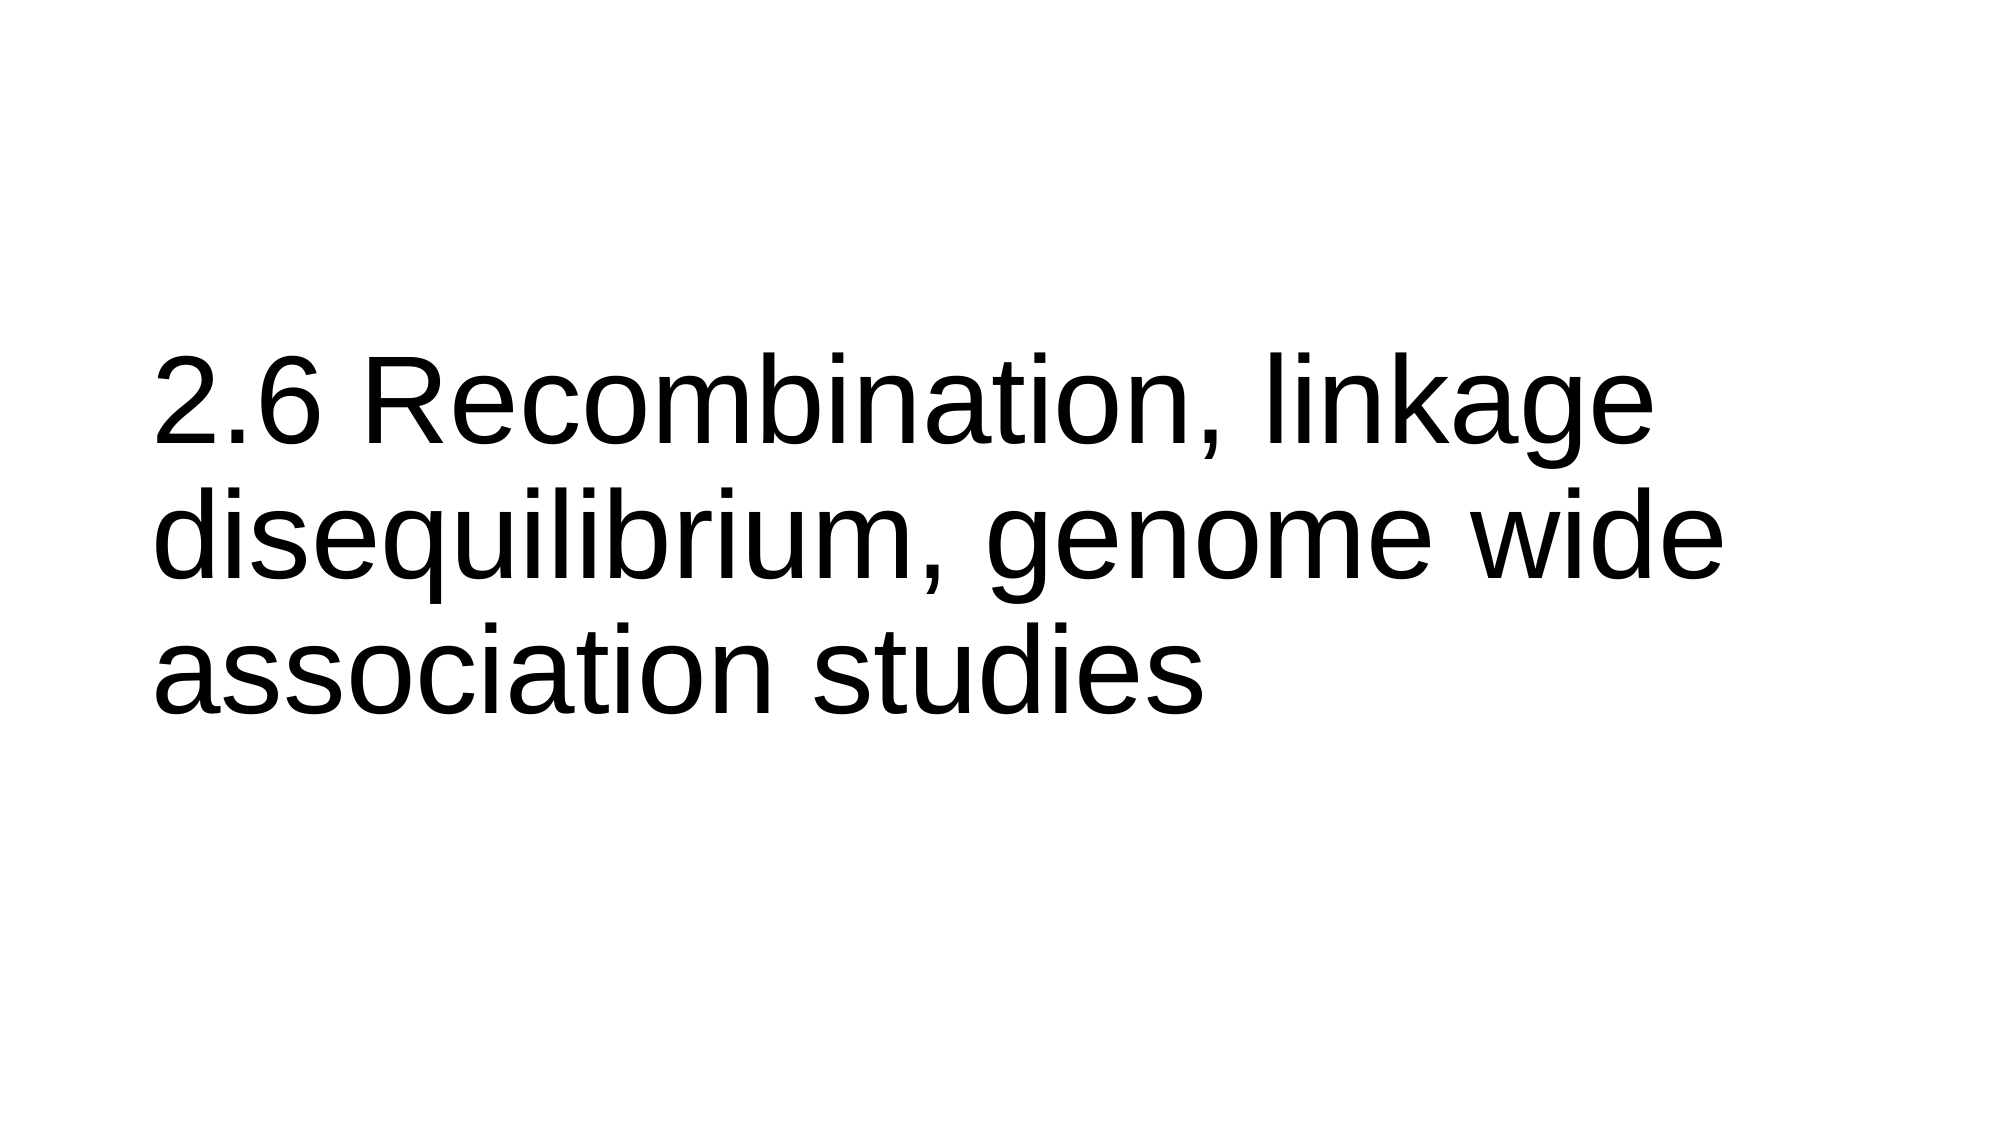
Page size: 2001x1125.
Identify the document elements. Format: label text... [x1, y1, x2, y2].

title 2.6 Recombination, linkage disequilibrium, genome wide association studies [136, 280, 1862, 749]
